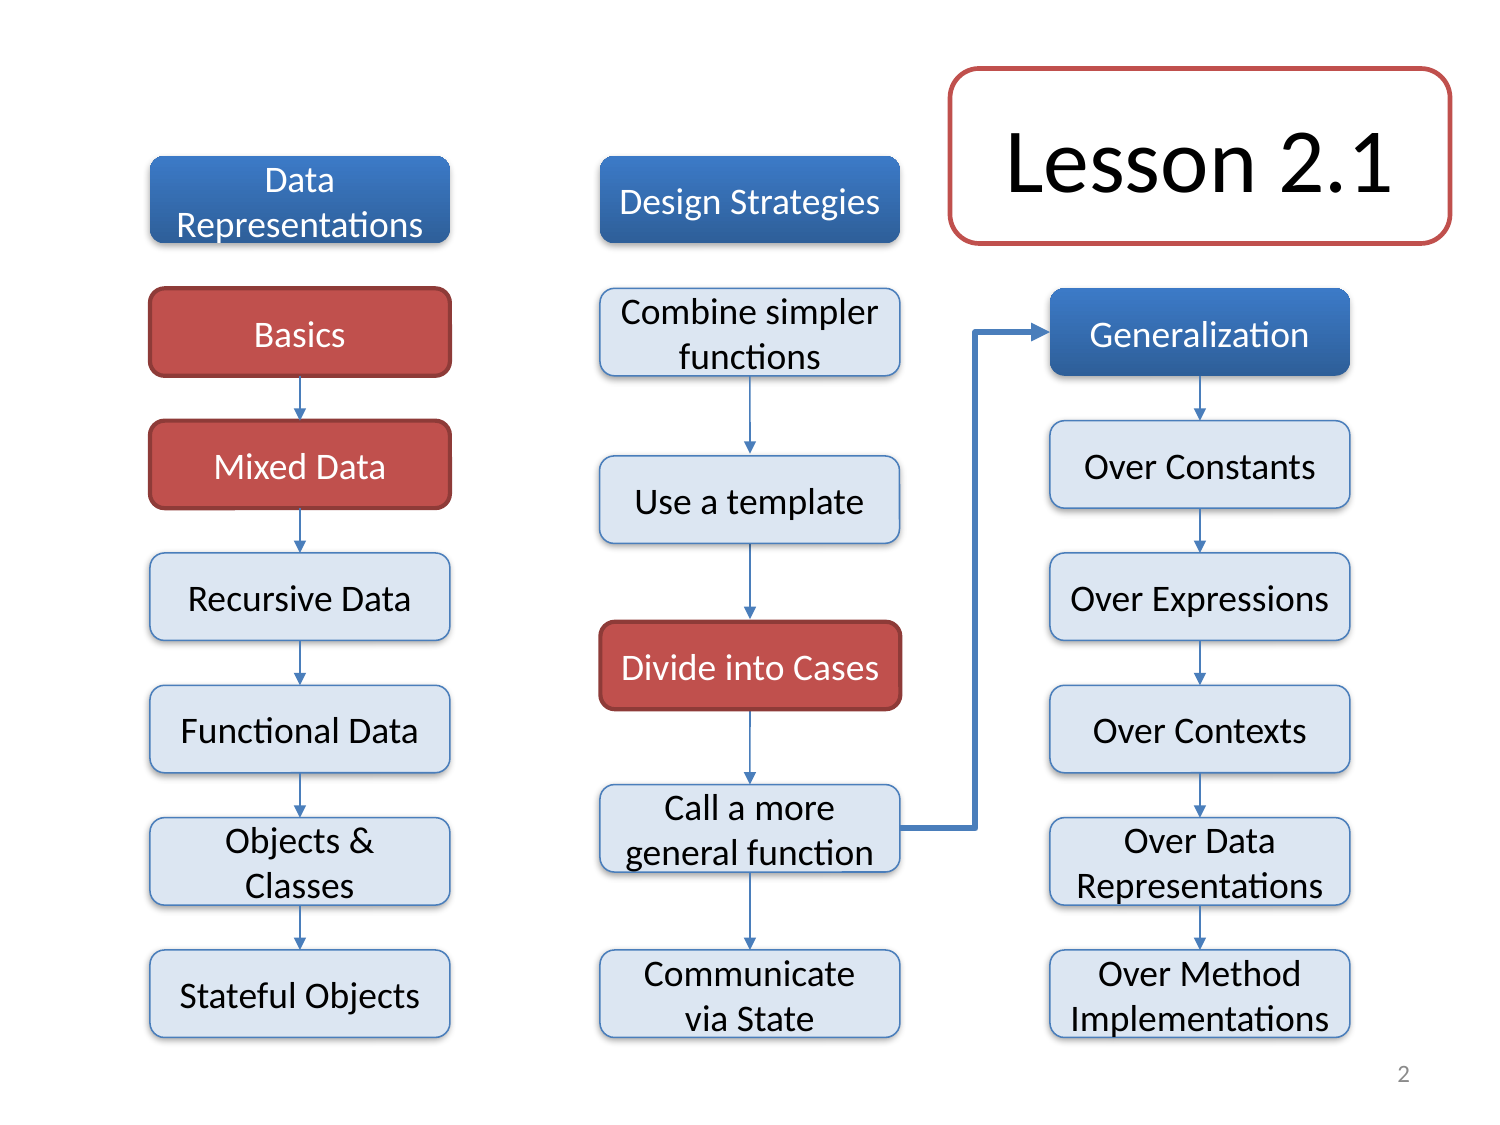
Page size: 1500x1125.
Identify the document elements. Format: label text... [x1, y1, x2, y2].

text_box Over Method Implementations [1049, 949, 1351, 1039]
text_box Lesson 2.1 [947, 66, 1453, 246]
text_box Over Data Representations [1049, 816, 1351, 906]
text_box Over Contexts [1054, 684, 1351, 774]
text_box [149, 155, 451, 1038]
text_box Over Constants [1054, 419, 1351, 509]
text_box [599, 155, 901, 1038]
text_box Over Expressions [1054, 552, 1351, 642]
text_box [899, 331, 1051, 829]
text_box Generalization [1049, 288, 1350, 376]
slide_number 2 [1074, 1042, 1425, 1103]
